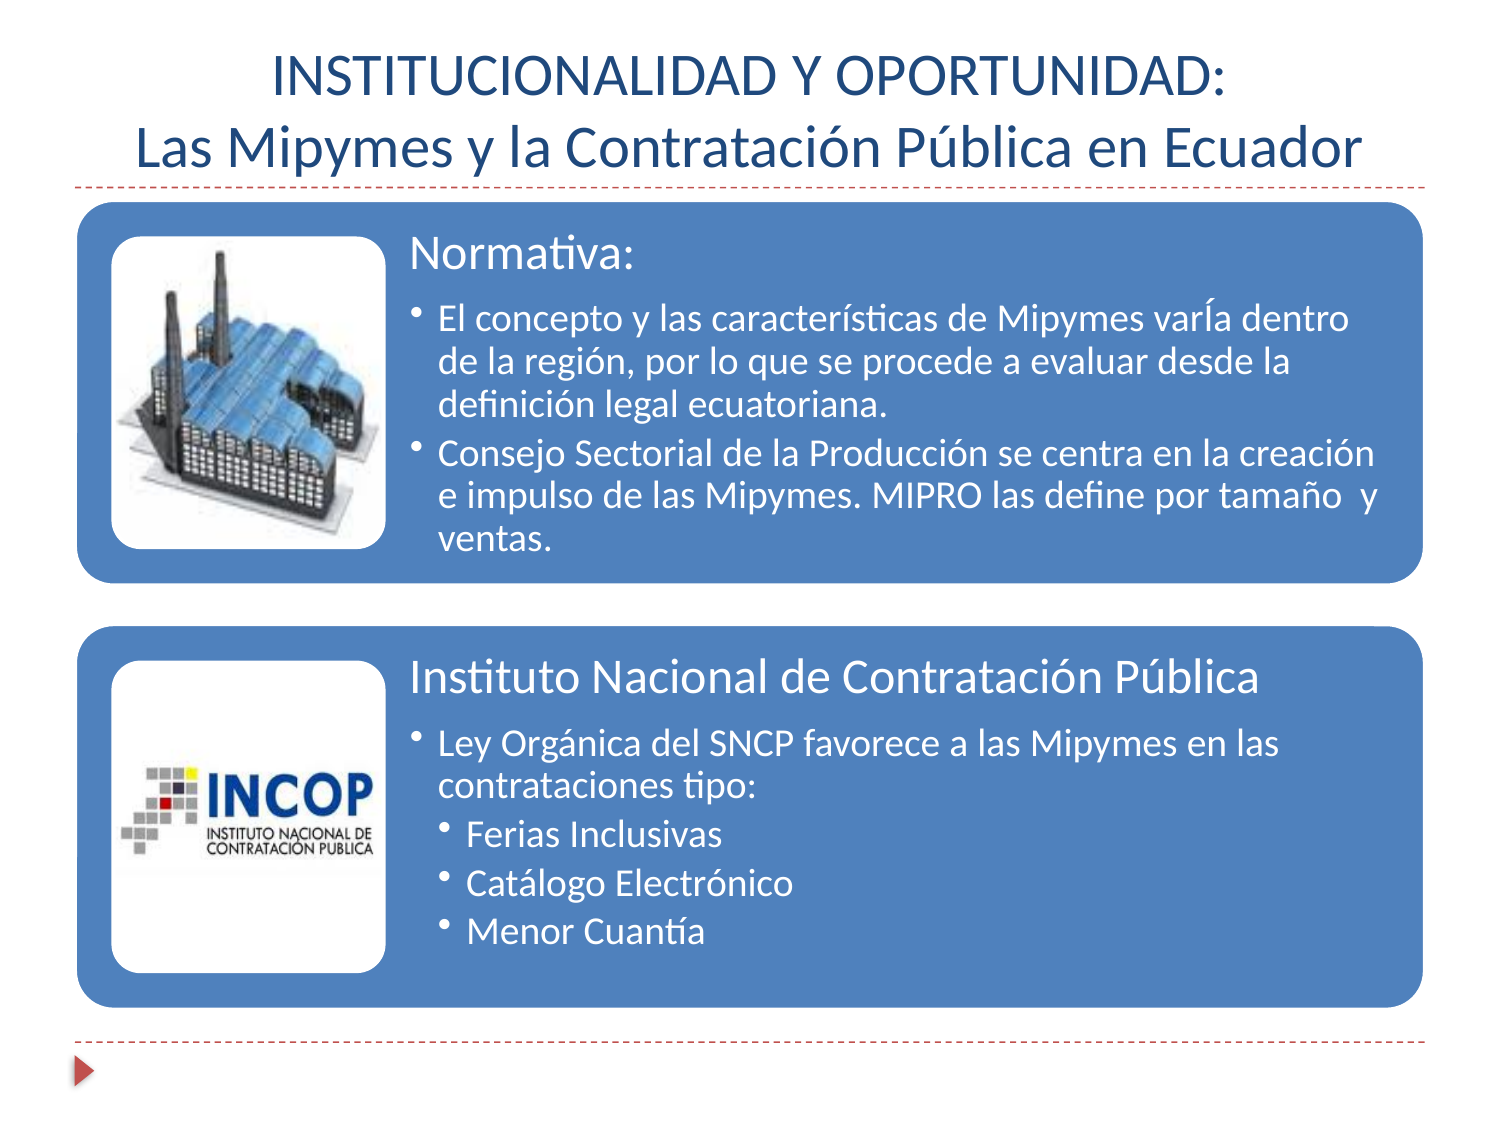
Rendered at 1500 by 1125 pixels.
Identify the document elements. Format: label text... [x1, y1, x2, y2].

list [74, 199, 1426, 1011]
title INSTITUCIONALIDAD Y OPORTUNIDAD: Las Mipymes y la Contratación Pública en Ecuador [75, 24, 1425, 188]
